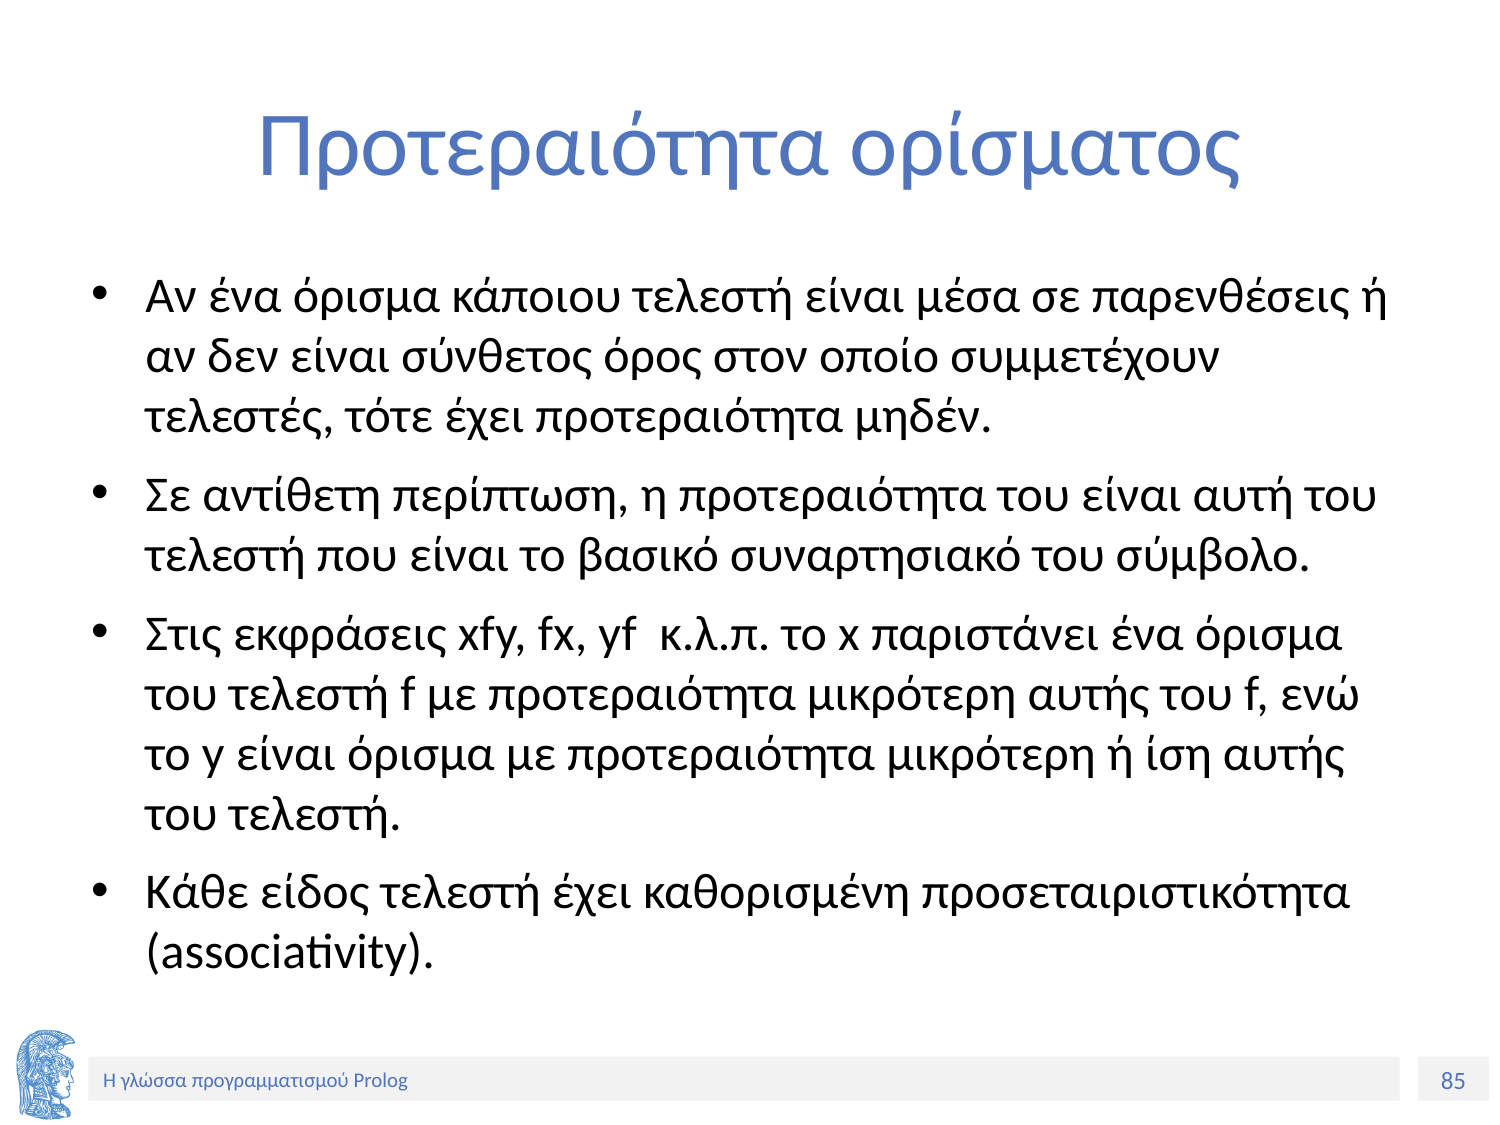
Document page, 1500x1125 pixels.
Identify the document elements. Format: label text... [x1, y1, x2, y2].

list Αν ένα όρισμα κάποιου τελεστή είναι μέσα σε παρενθέσεις ή αν δεν είναι σύνθετος όρος στον οποίο συμμετέχουν τελεστές, τότε έχει προτεραιότητα μηδέν. Σε αντίθετη περίπτωση, η προτεραιότητα του είναι αυτή του τελεστή που είναι το βασικό συναρτησιακό του σύμβολο. Στις εκφράσεις xfy, fx, yf κ.λ.π. το x παριστάνει ένα όρισμα του τελεστή f με προτεραιότητα μικρότερη αυτής του f, ενώ το y είναι όρισμα με προτεραιότητα μικρότερη ή ίση αυτής του τελεστή. Κάθε είδος τελεστή έχει καθορισμένη προσεταιριστικότητα (associativity). [76, 255, 1427, 998]
title Προτεραιότητα ορίσματος [75, 45, 1425, 233]
picture [9, 1026, 81, 1120]
